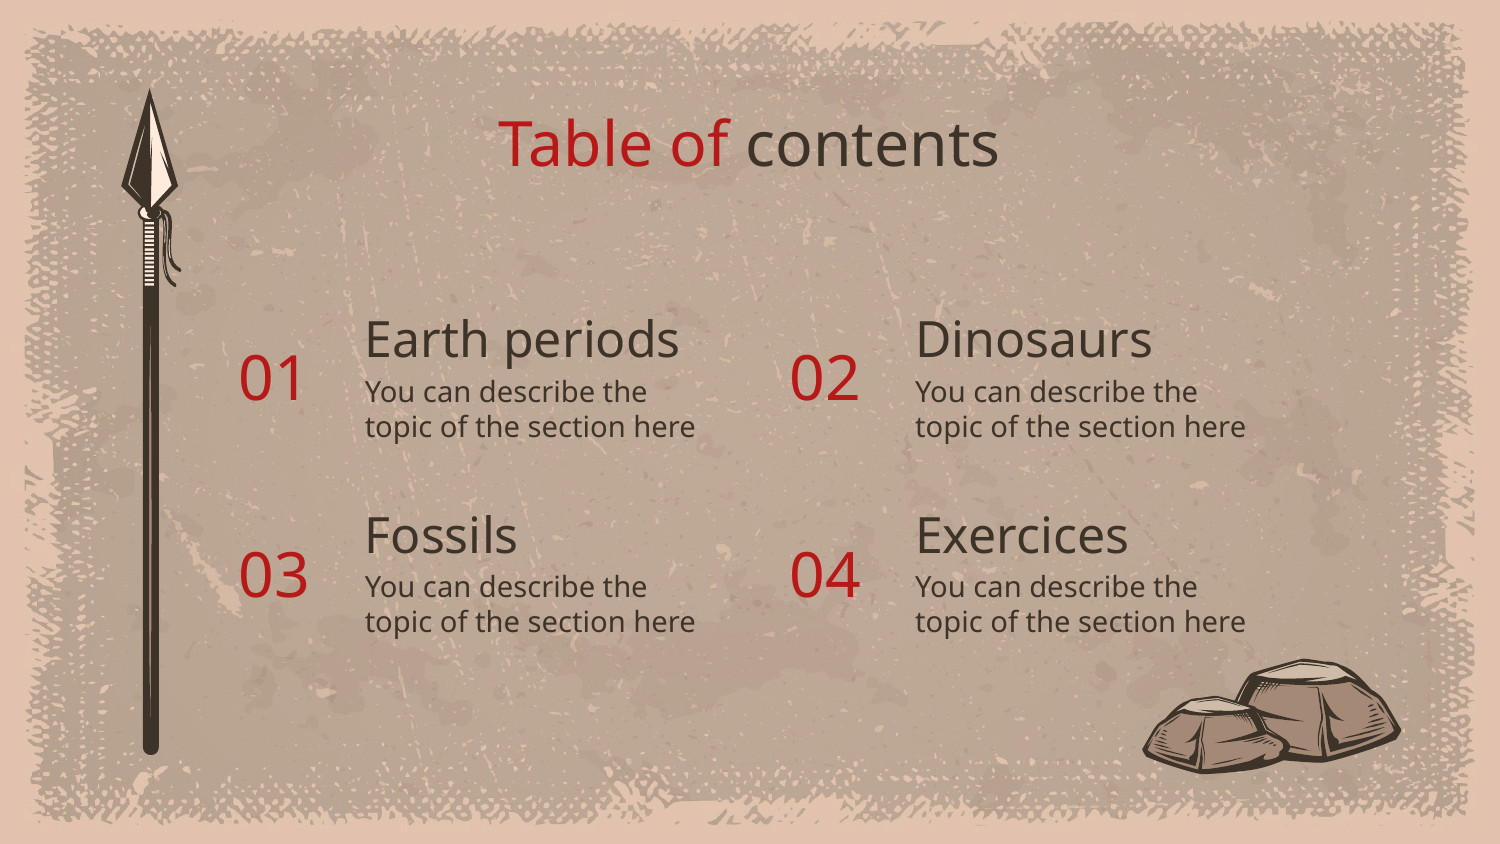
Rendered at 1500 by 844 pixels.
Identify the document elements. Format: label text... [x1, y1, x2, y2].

title Table of contents [319, 88, 1181, 167]
subtitle You can describe the topic of the section here [900, 357, 1280, 453]
title Earth periods [349, 292, 789, 365]
title Exercices [900, 488, 1340, 561]
title Fossils [349, 488, 789, 561]
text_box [1196, 658, 1403, 763]
subtitle You can describe the topic of the section here [900, 561, 1280, 649]
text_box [1141, 695, 1297, 775]
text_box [120, 87, 183, 756]
title 04 [750, 529, 901, 616]
subtitle You can describe the topic of the section here [349, 561, 730, 649]
title Dinosaurs [900, 292, 1340, 365]
title 01 [199, 332, 349, 419]
subtitle You can describe the topic of the section here [349, 365, 730, 453]
title 03 [199, 529, 350, 616]
title 02 [750, 332, 901, 419]
